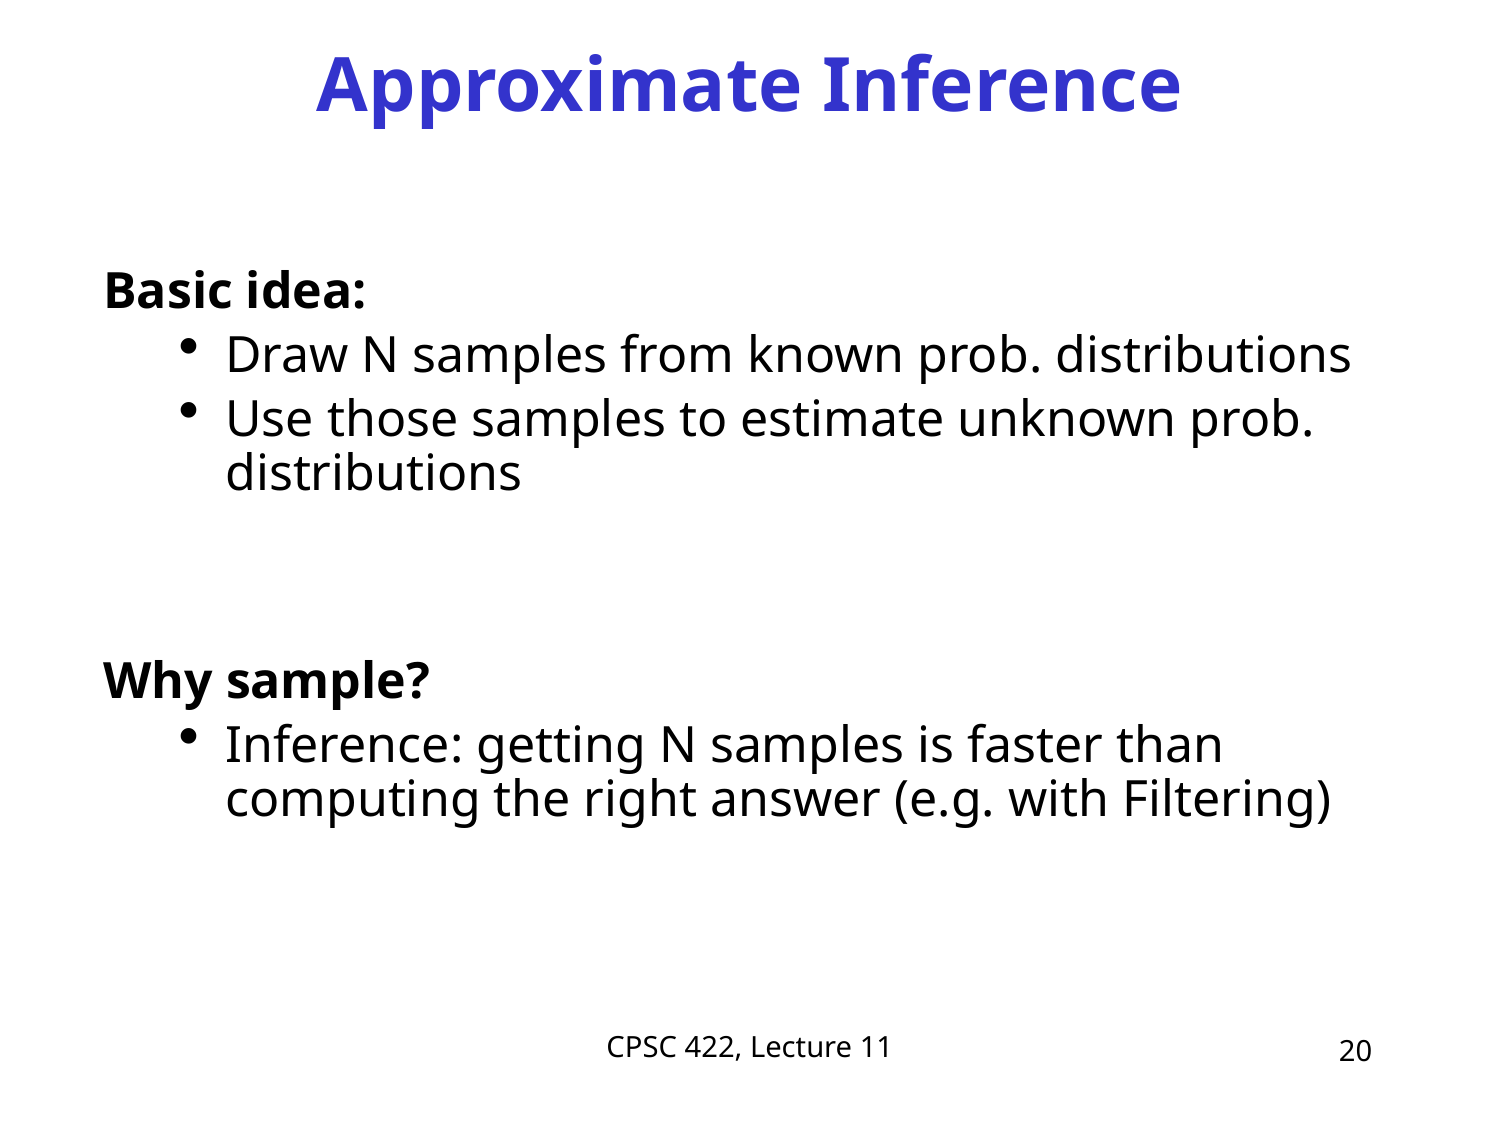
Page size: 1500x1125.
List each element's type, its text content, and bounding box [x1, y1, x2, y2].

list Basic idea: Draw N samples from known prob. distributions Use those samples to estimate unknown prob. distributions Why sample? Inference: getting N samples is faster than computing the right answer (e.g. with Filtering) [88, 207, 1429, 951]
footer CPSC 422, Lecture 11 [512, 1024, 988, 1101]
title Approximate Inference [49, 24, 1451, 138]
slide_number 20 [1074, 1024, 1388, 1101]
